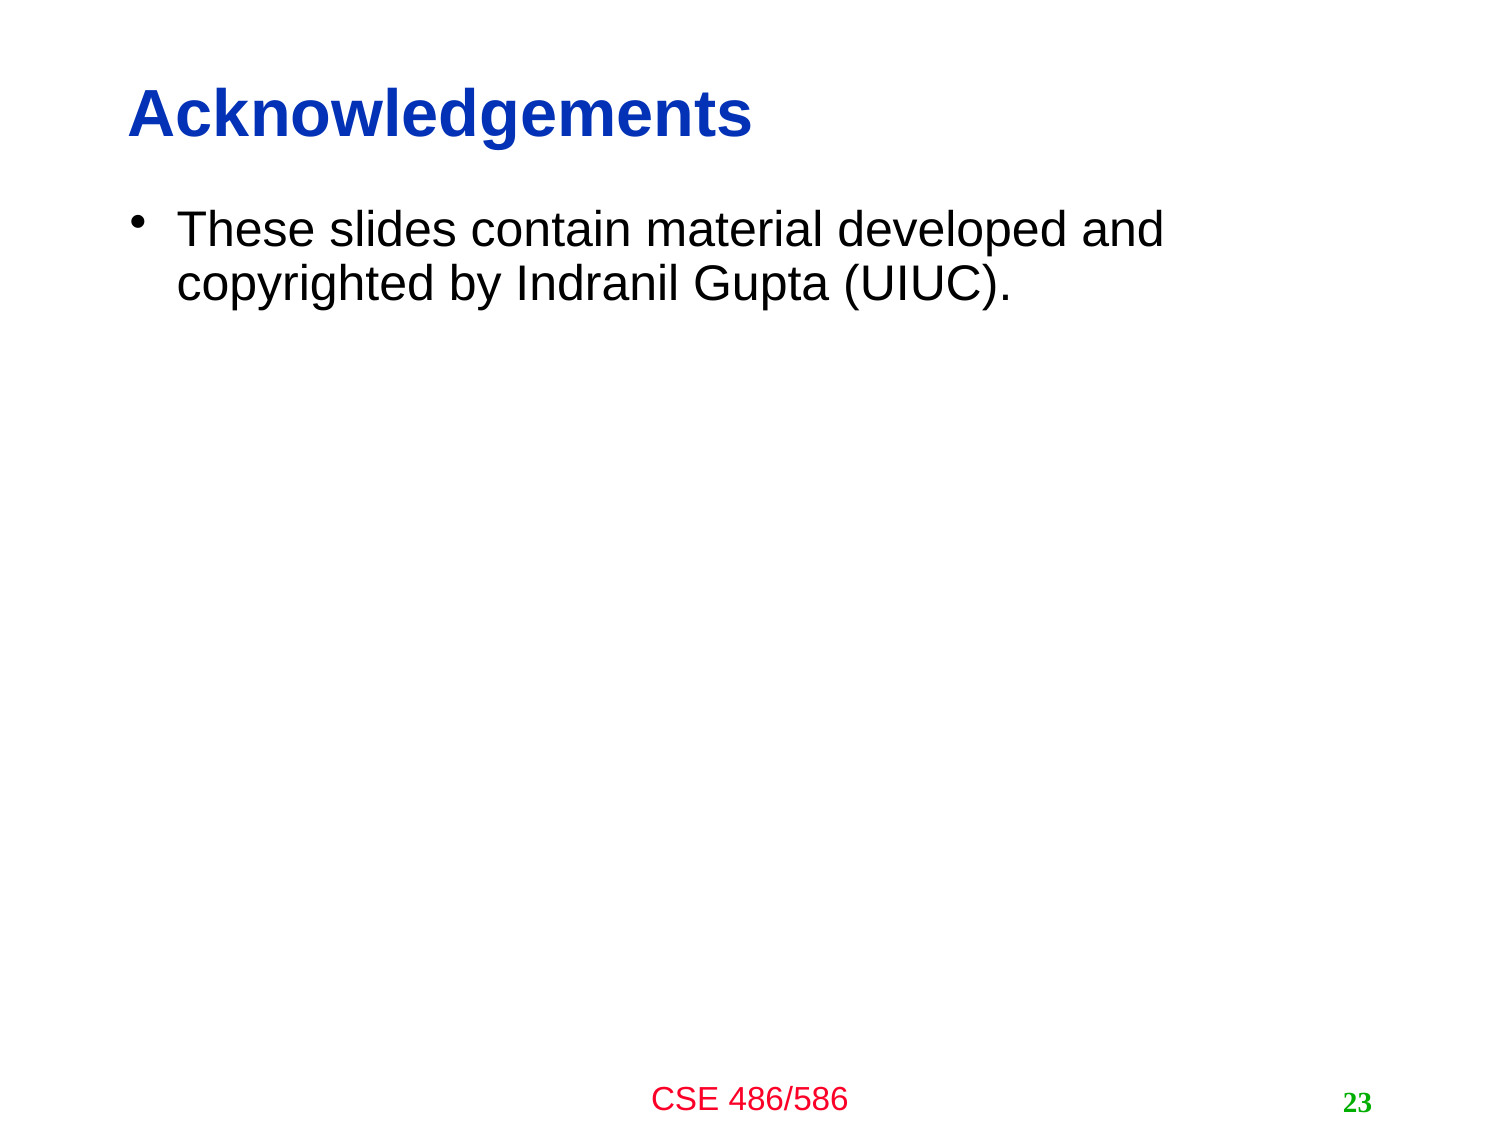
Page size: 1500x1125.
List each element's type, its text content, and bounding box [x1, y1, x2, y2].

title Acknowledgements [112, 53, 1310, 176]
list These slides contain material developed and copyrighted by Indranil Gupta (UIUC). [114, 195, 1376, 1005]
slide_number 23 [1074, 1076, 1388, 1125]
